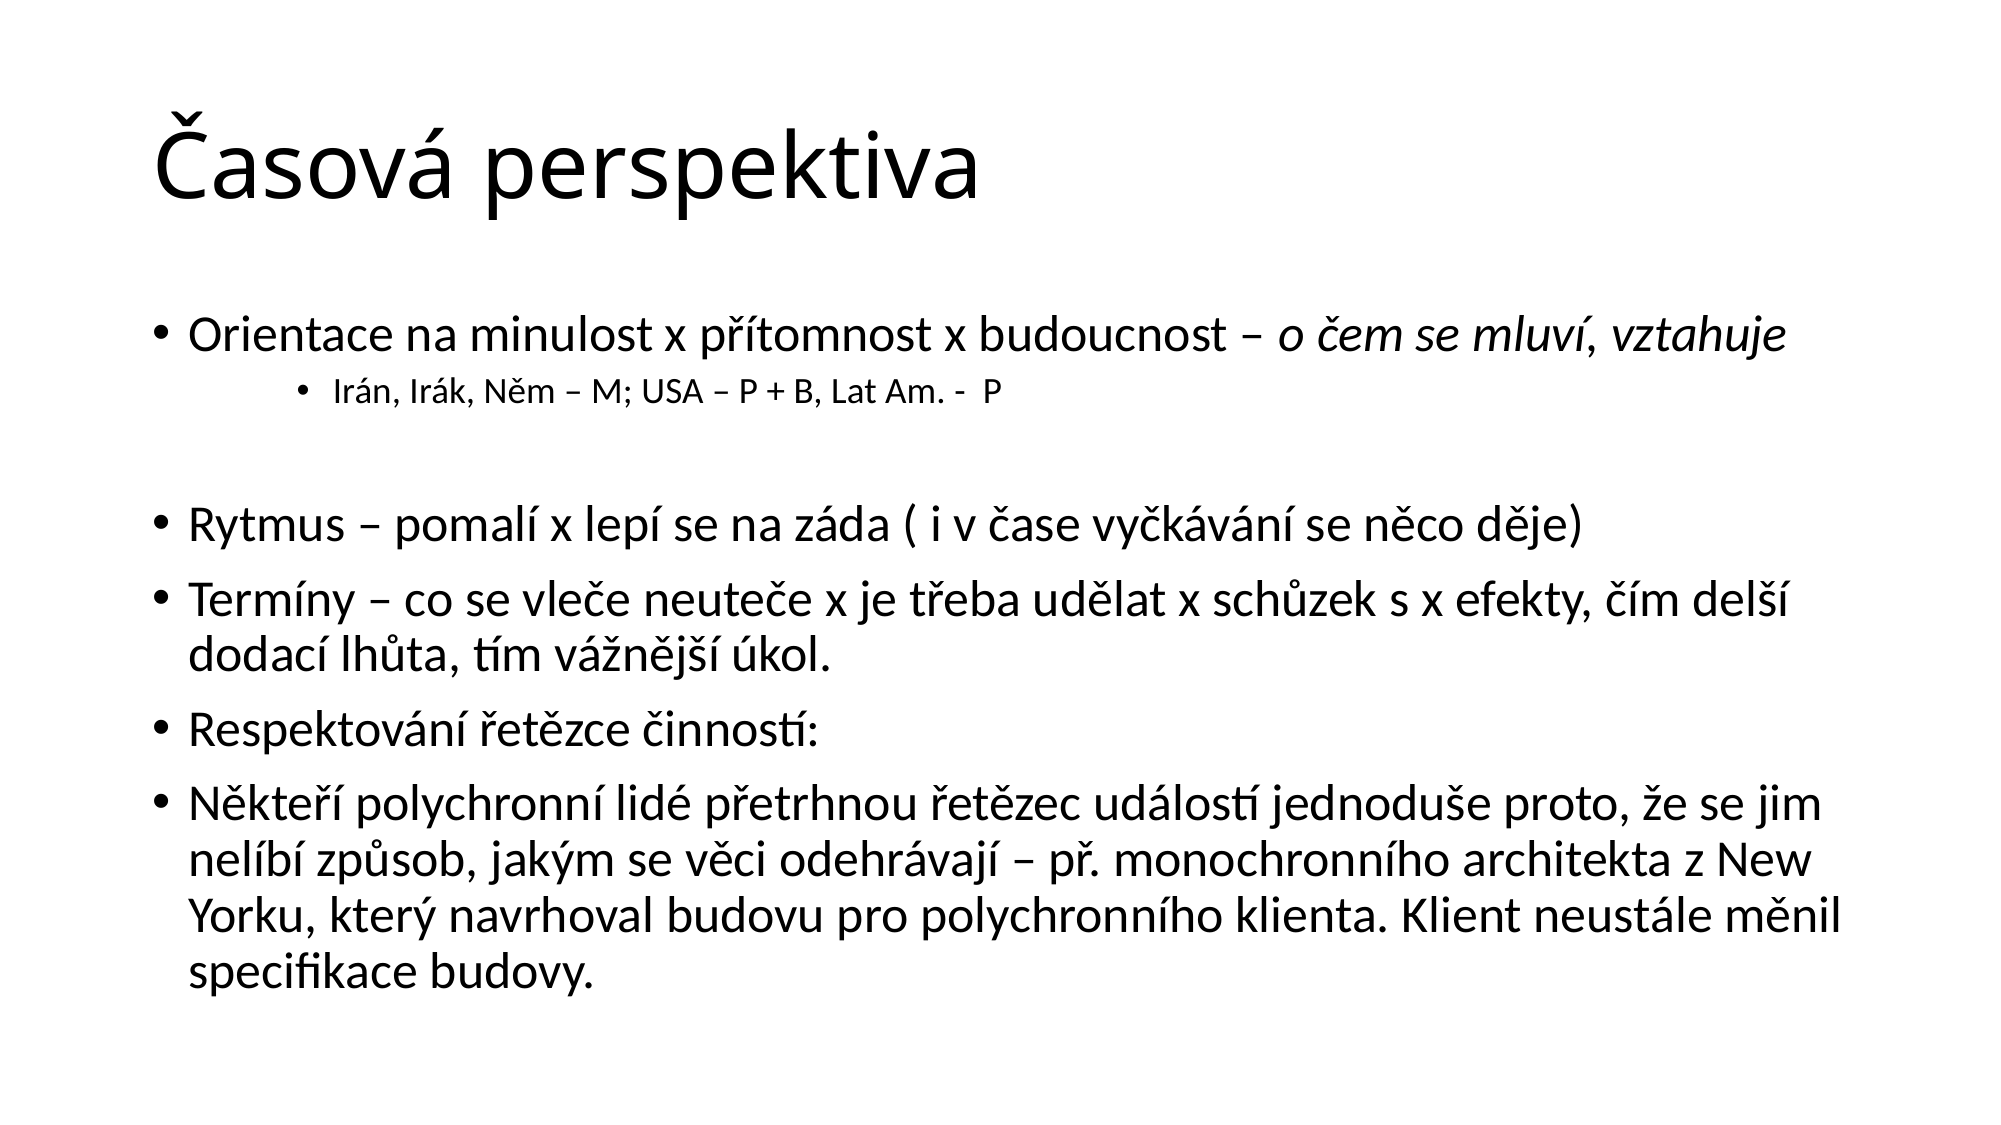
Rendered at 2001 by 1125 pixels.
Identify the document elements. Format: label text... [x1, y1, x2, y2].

list Orientace na minulost x přítomnost x budoucnost – o čem se mluví, vztahuje Irán, Irák, Něm – M; USA – P + B, Lat Am. - P Rytmus – pomalí x lepí se na záda ( i v čase vyčkávání se něco děje) Termíny – co se vleče neuteče x je třeba udělat x schůzek s x efekty, čím delší dodací lhůta, tím vážnější úkol. Respektování řetězce činností: Někteří polychronní lidé přetrhnou řetězec událostí jednoduše proto, že se jim nelíbí způsob, jakým se věci odehrávají – př. monochronního architekta z New Yorku, který navrhoval budovu pro polychronního klienta. Klient neustále měnil specifikace budovy. [137, 299, 1863, 1014]
title Časová perspektiva [137, 59, 1863, 278]
